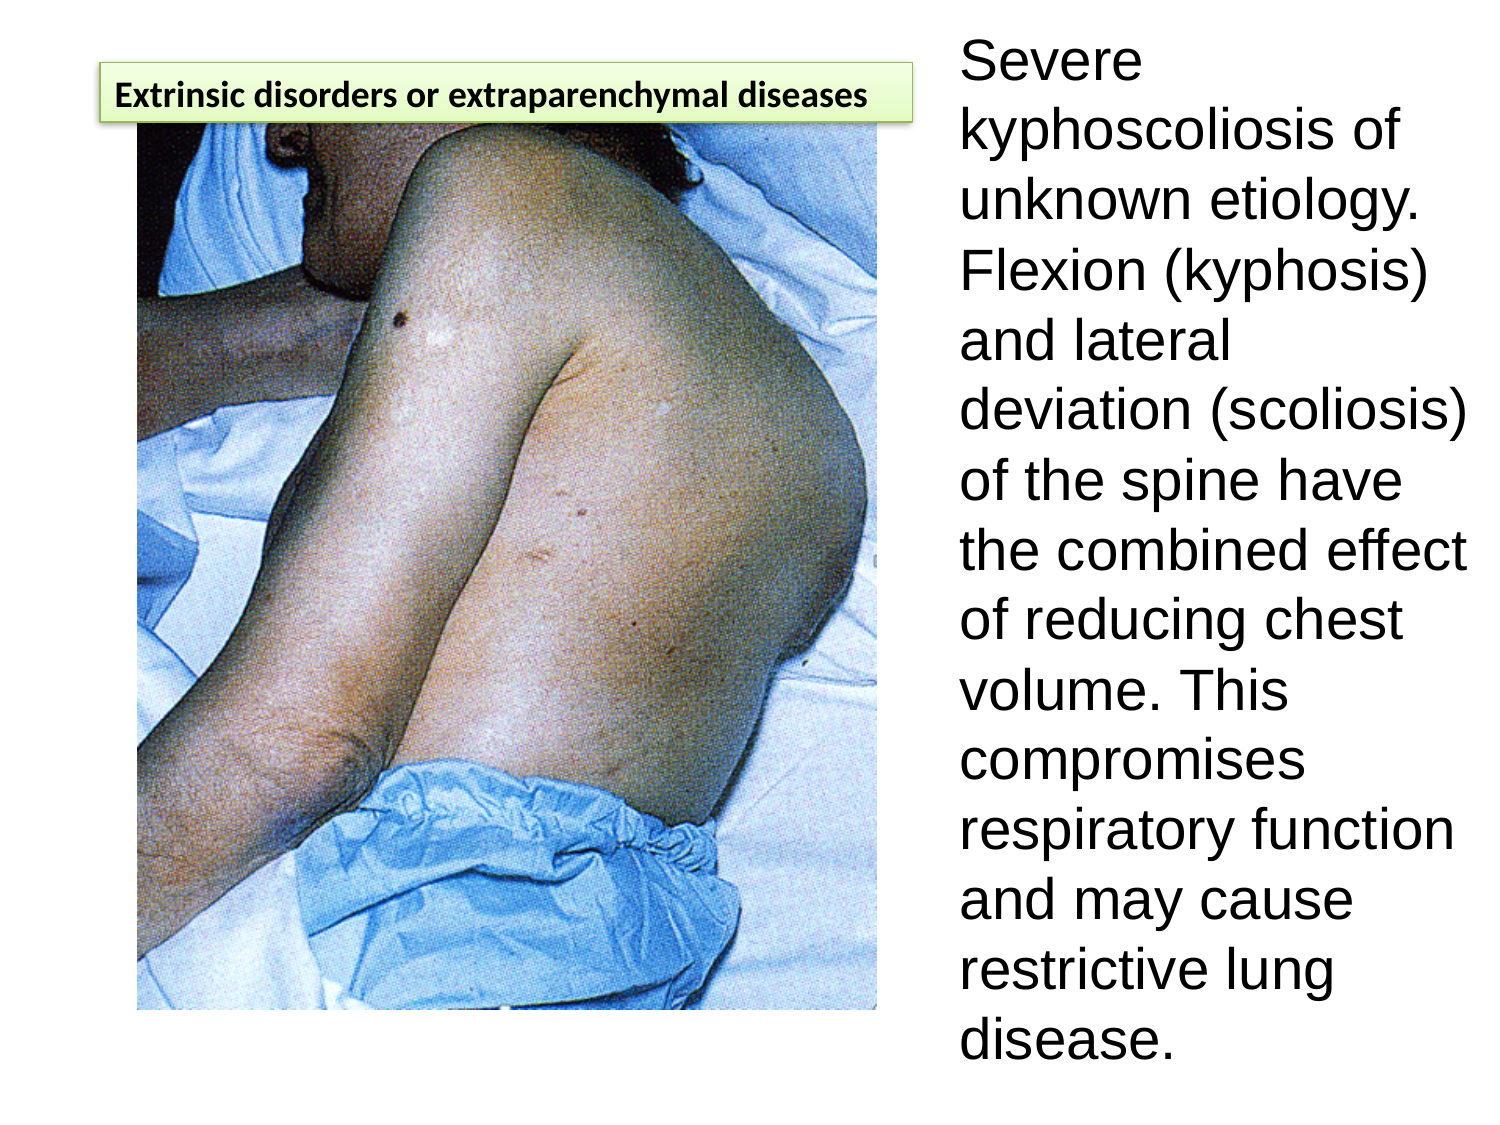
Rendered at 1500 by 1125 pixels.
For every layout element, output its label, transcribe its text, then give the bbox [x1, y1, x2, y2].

picture [137, 112, 877, 1010]
text_box Severe kyphoscoliosis of unknown etiology. Flexion (kyphosis) and lateral deviation (scoliosis) of the spine have the combined effect of reducing chest volume. This compromises respiratory function and may cause restrictive lung disease. [944, 14, 1495, 1079]
text_box Extrinsic disorders or extraparenchymal diseases [99, 62, 913, 123]
